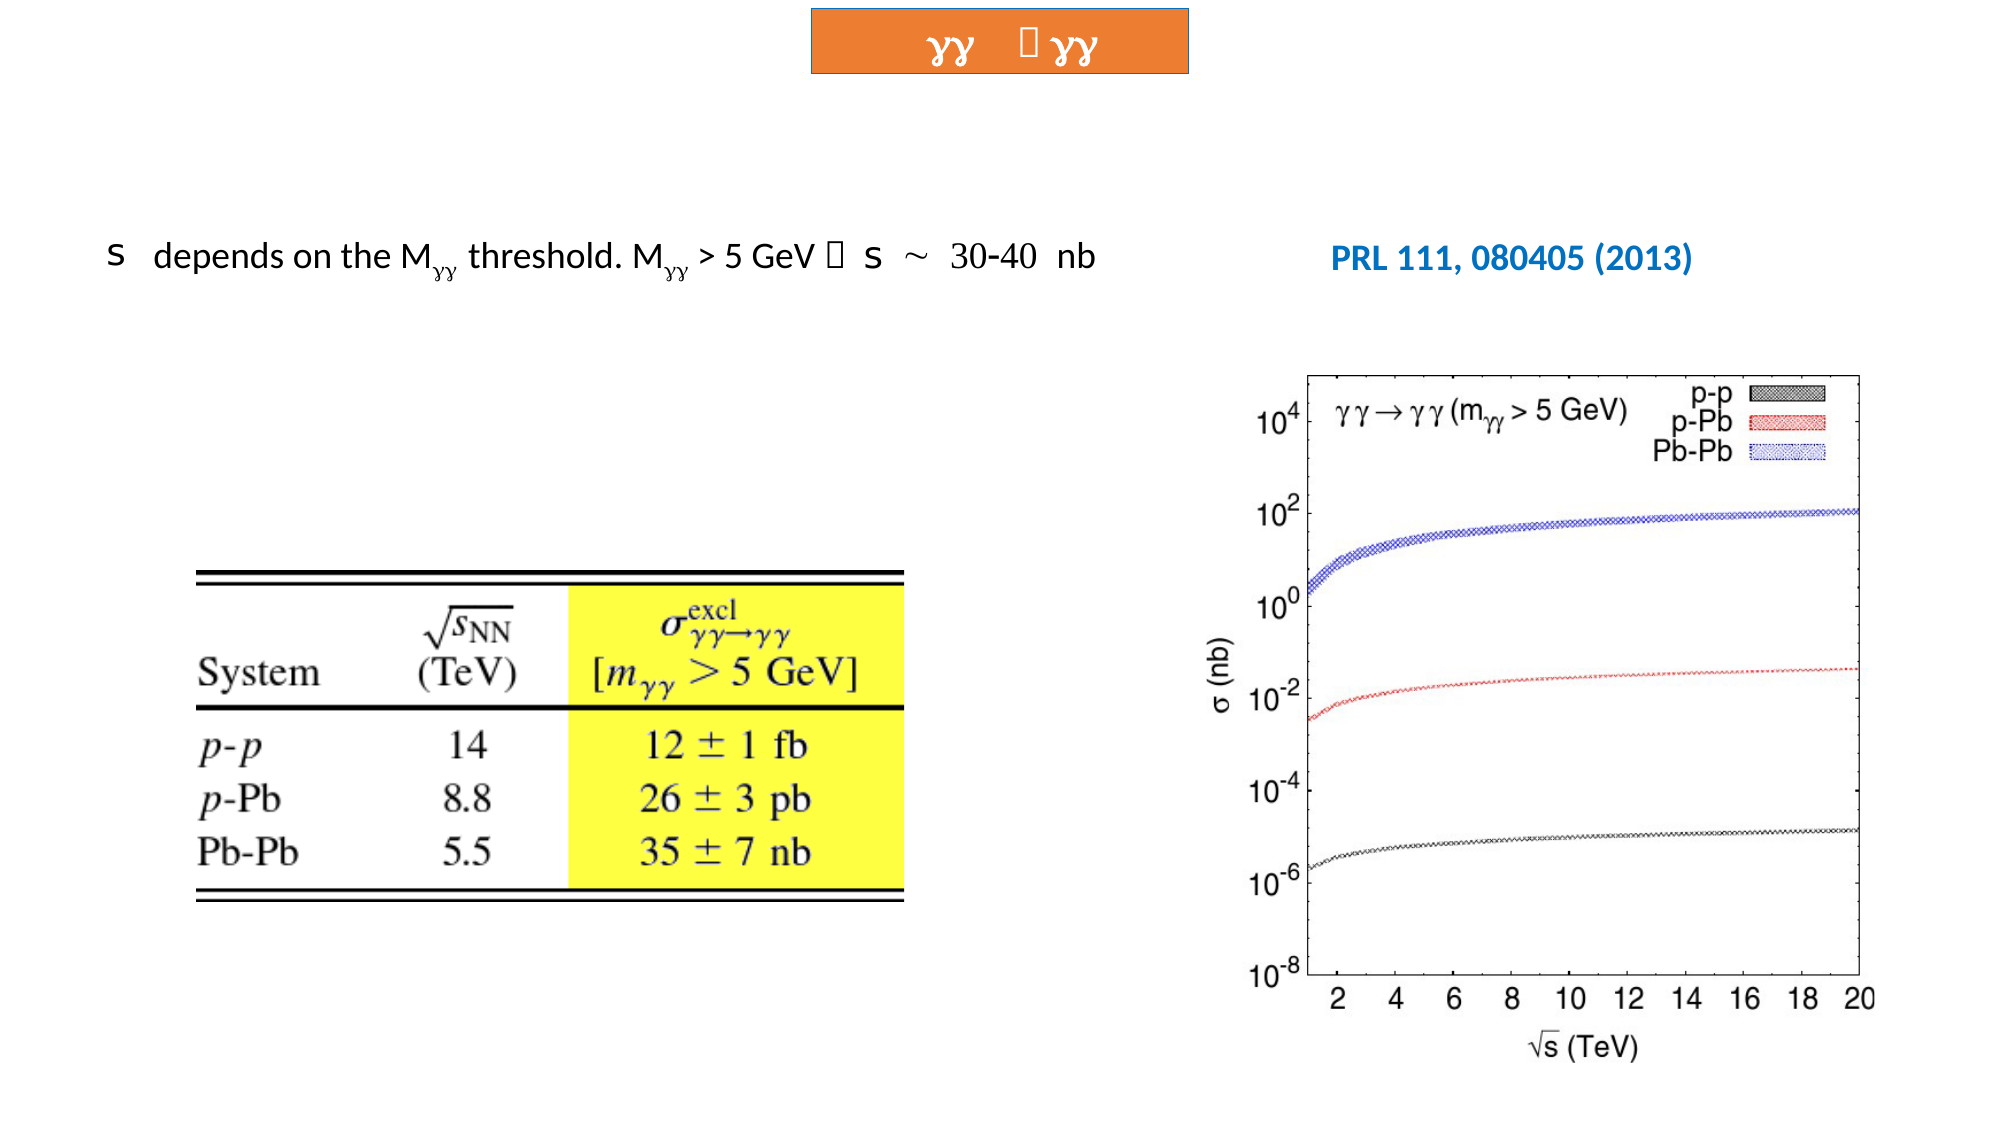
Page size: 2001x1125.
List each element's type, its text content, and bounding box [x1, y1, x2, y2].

text_box depends on the Mgg threshold. Mgg > 5 GeV  s ~ 30-40 nb [91, 223, 1139, 290]
picture [1206, 374, 1875, 1063]
picture [196, 570, 905, 902]
text_box PRL 111, 080405 (2013) [1316, 225, 1709, 286]
text_box gg  gg [811, 8, 1189, 74]
